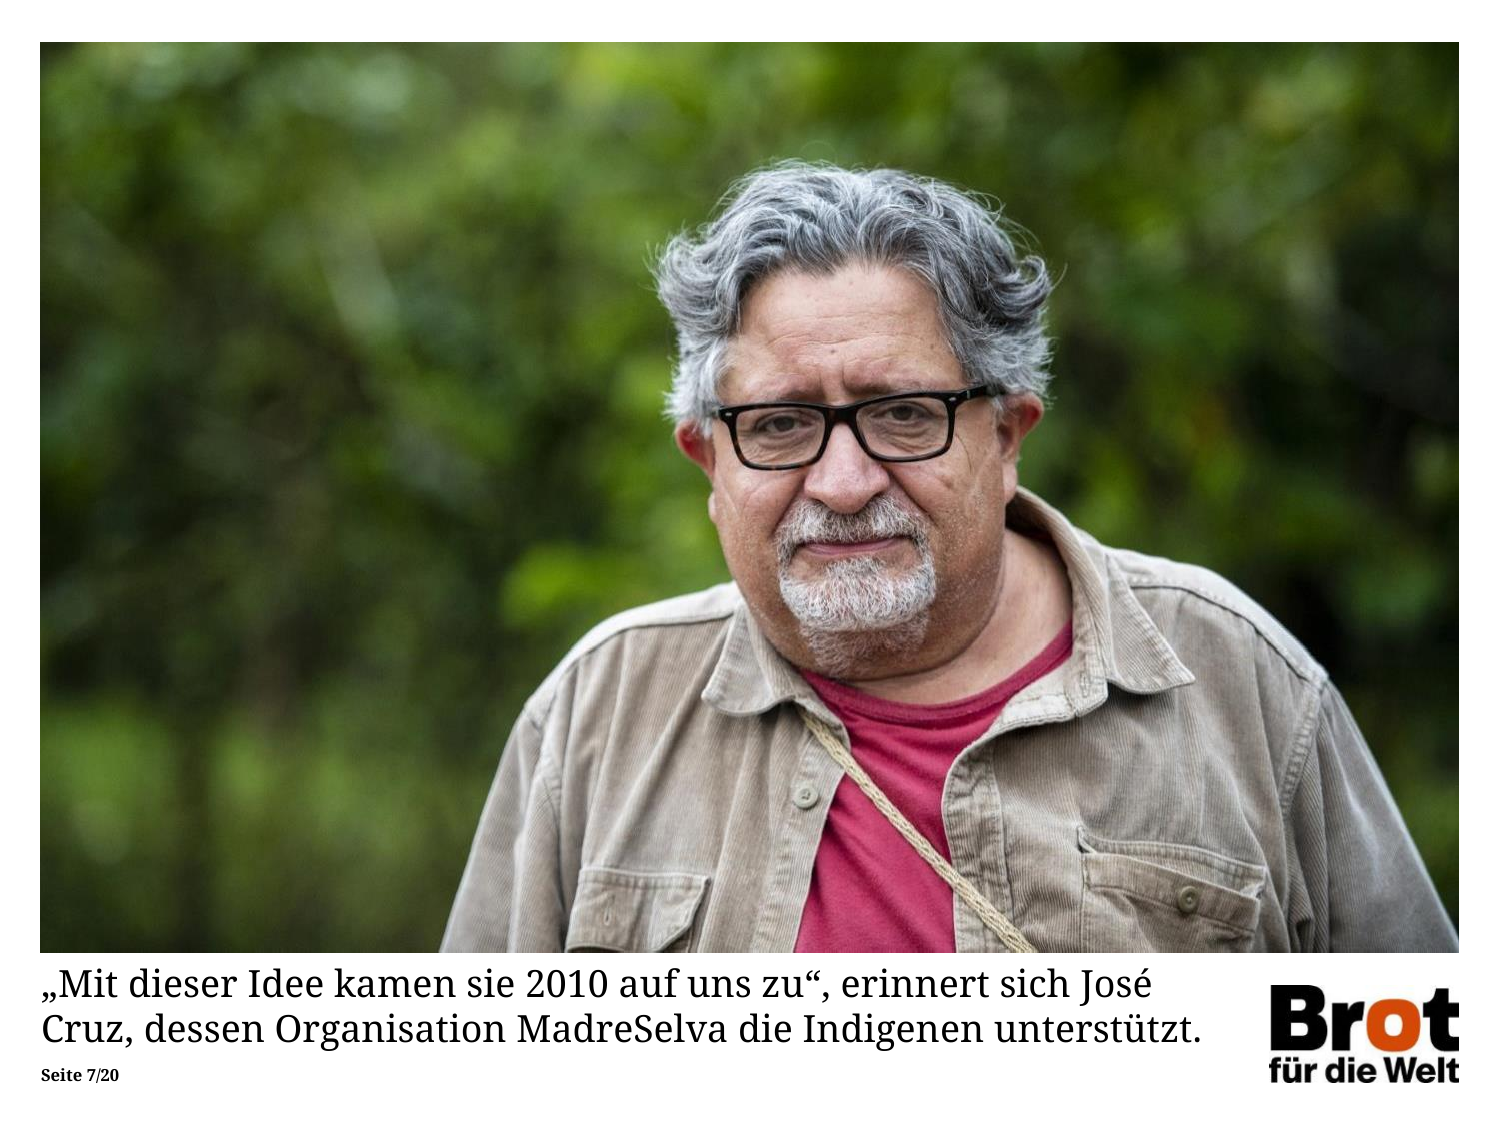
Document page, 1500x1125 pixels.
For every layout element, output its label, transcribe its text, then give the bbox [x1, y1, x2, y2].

text_box „Mit dieser Idee kamen sie 2010 auf uns zu“, erinnert sich José Cruz, dessen Organisation MadreSelva die Indigenen unterstützt. [41, 960, 1223, 1057]
picture [40, 42, 1460, 953]
picture [1269, 985, 1459, 1083]
